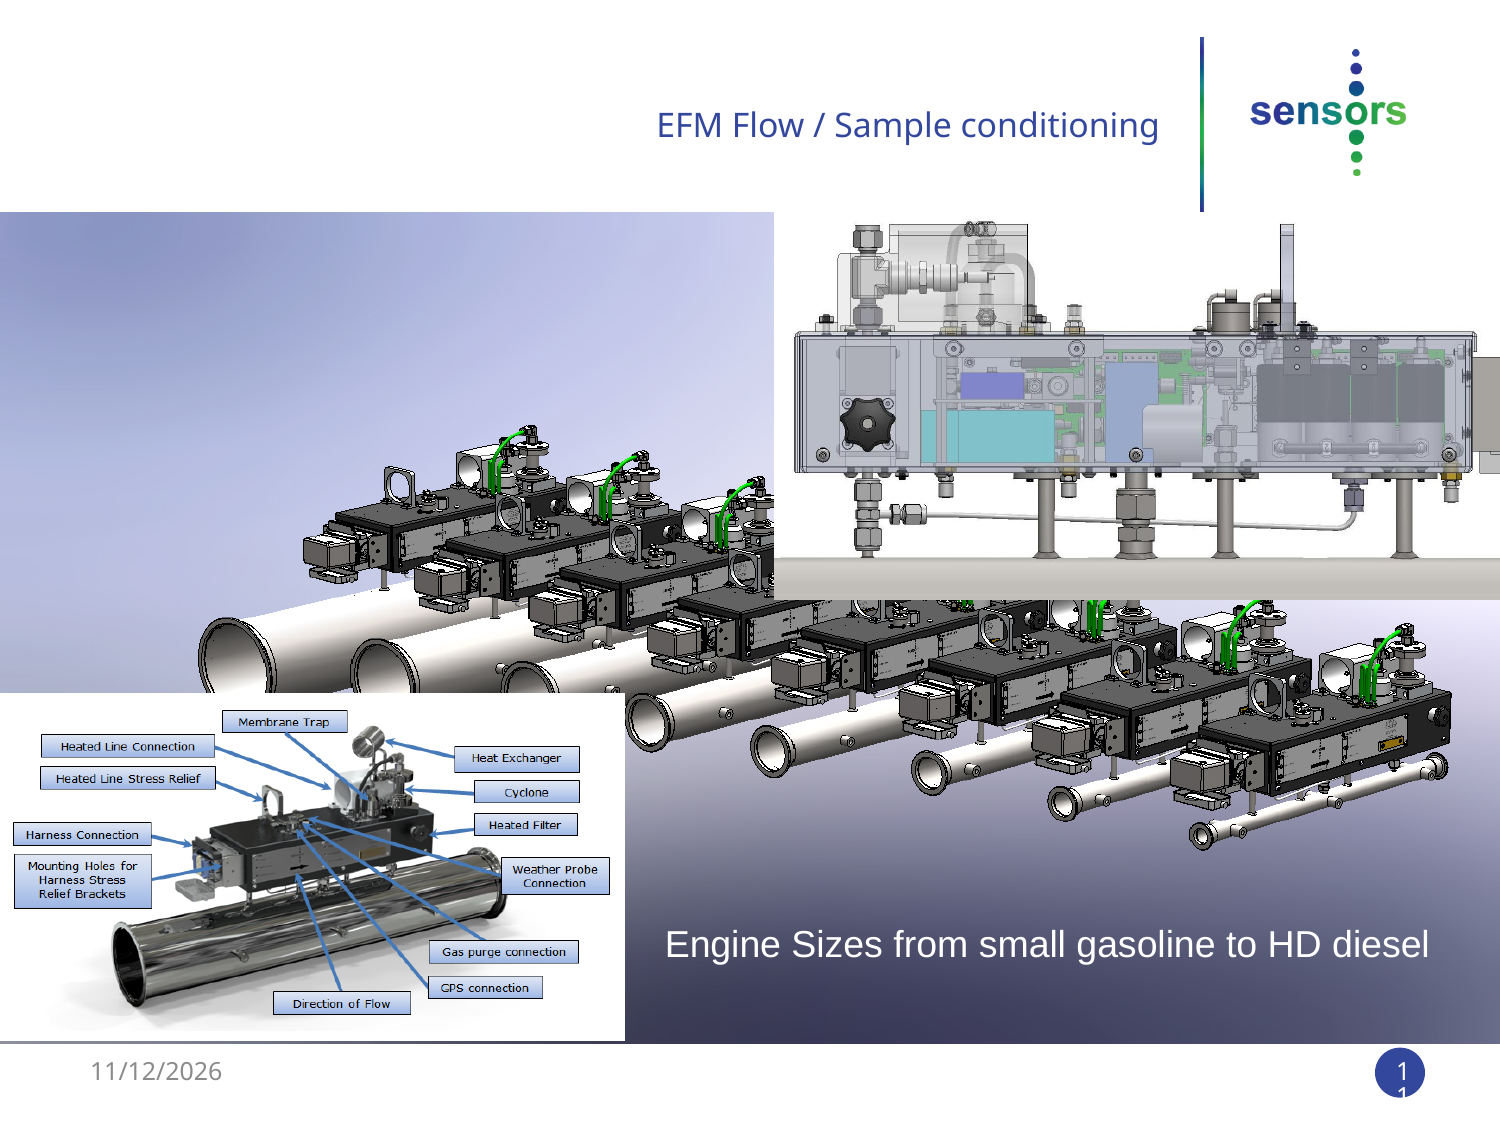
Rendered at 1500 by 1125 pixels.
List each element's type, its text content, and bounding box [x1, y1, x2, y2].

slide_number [75, 1053, 425, 1103]
slide_number 11 [1381, 1053, 1419, 1103]
title EFM Flow / Sample conditioning [249, 37, 1176, 210]
picture [0, 37, 1500, 1044]
picture [1250, 49, 1406, 176]
